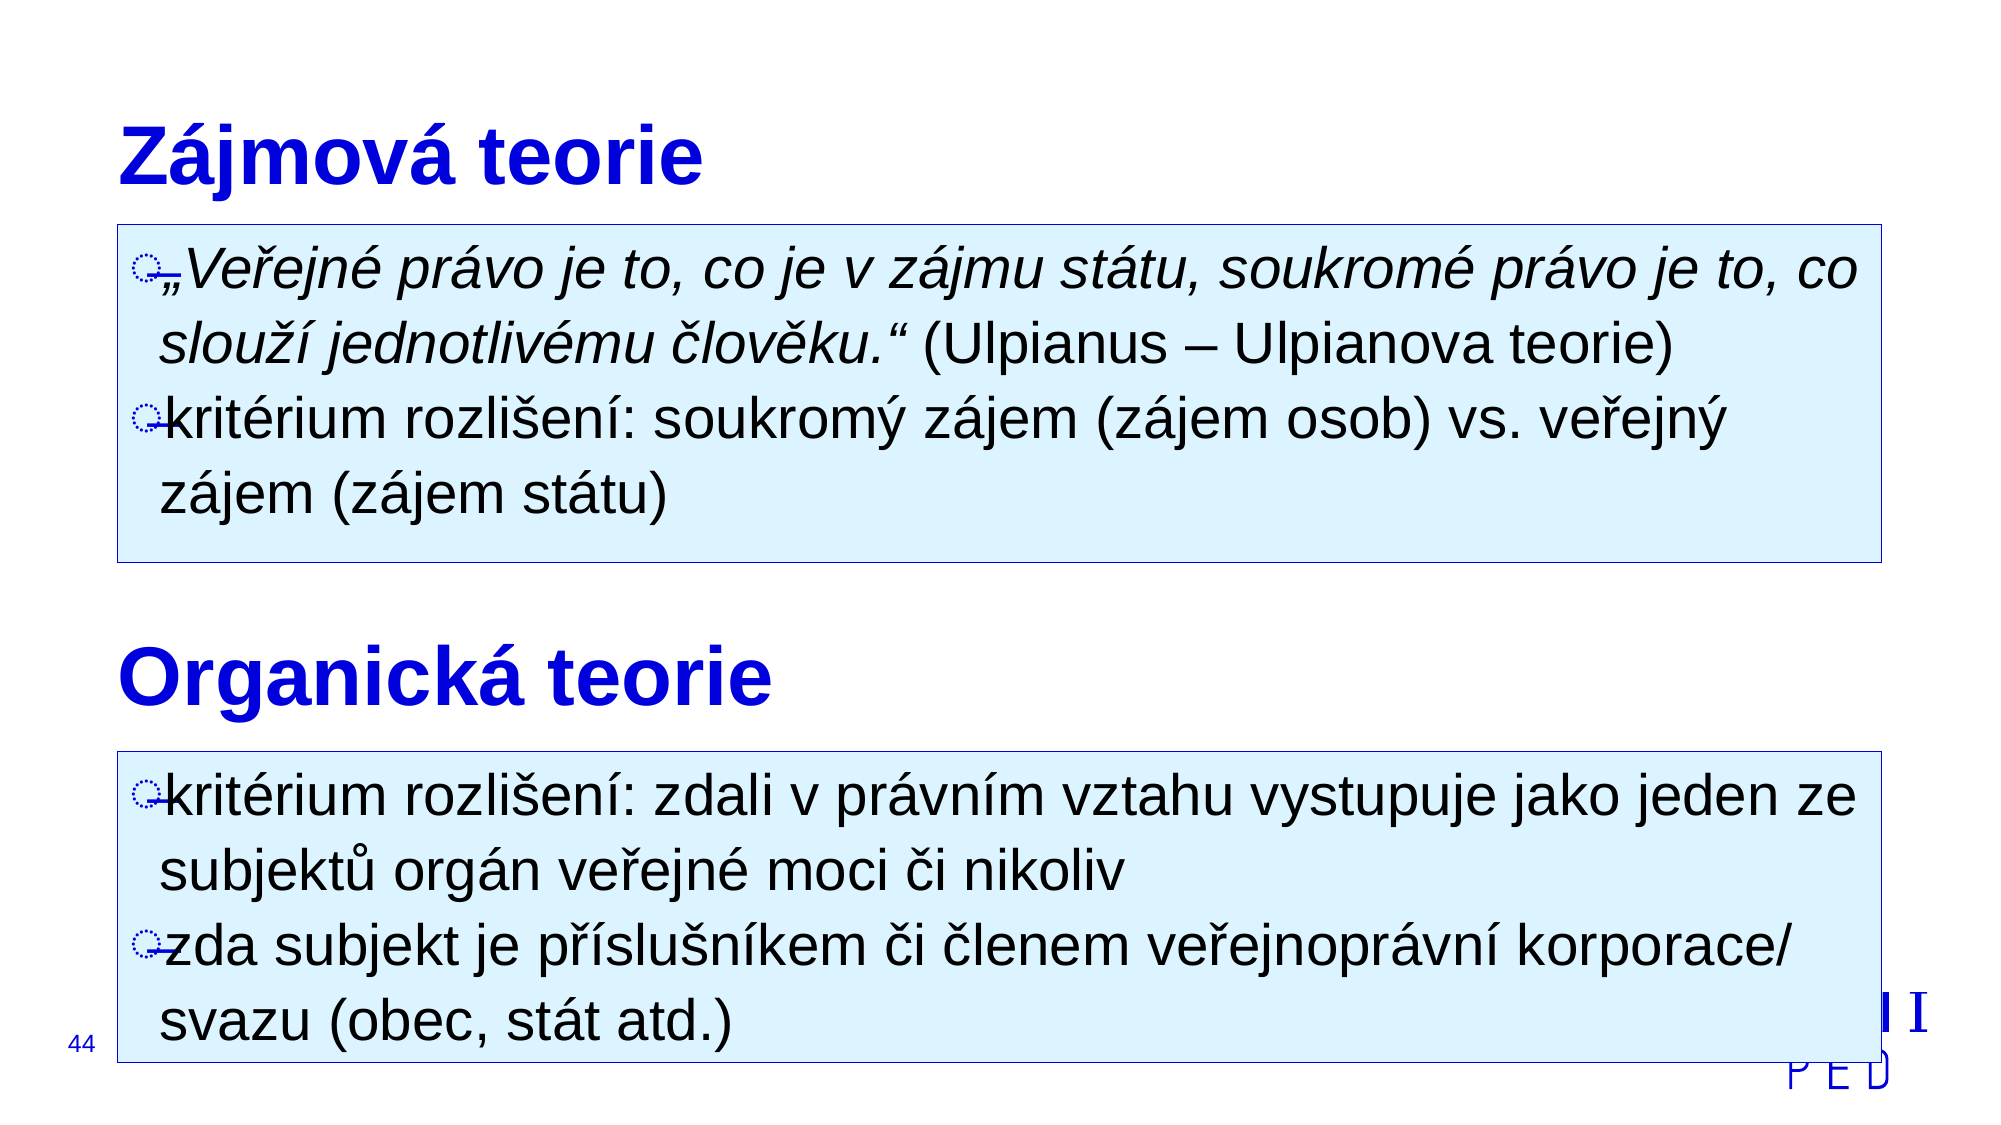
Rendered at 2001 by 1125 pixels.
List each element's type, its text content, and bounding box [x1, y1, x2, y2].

title Zájmová teorie [118, 118, 1883, 193]
text_box „Veřejné právo je to, co je v zájmu státu, soukromé právo je to, co slouží jednotlivému člověku.“ (Ulpianus – Ulpianova teorie) kritérium rozlišení: soukromý zájem (zájem osob) vs. veřejný zájem (zájem státu) [117, 224, 1882, 563]
text_box Organická teorie [117, 638, 1882, 713]
list kritérium rozlišení: zdali v právním vztahu vystupuje jako jeden ze subjektů orgán veřejné moci či nikoliv zda subjekt je příslušníkem či členem veřejnoprávní korporace/ svazu (obec, stát atd.) [117, 751, 1882, 1063]
slide_number 44 [67, 1021, 110, 1063]
